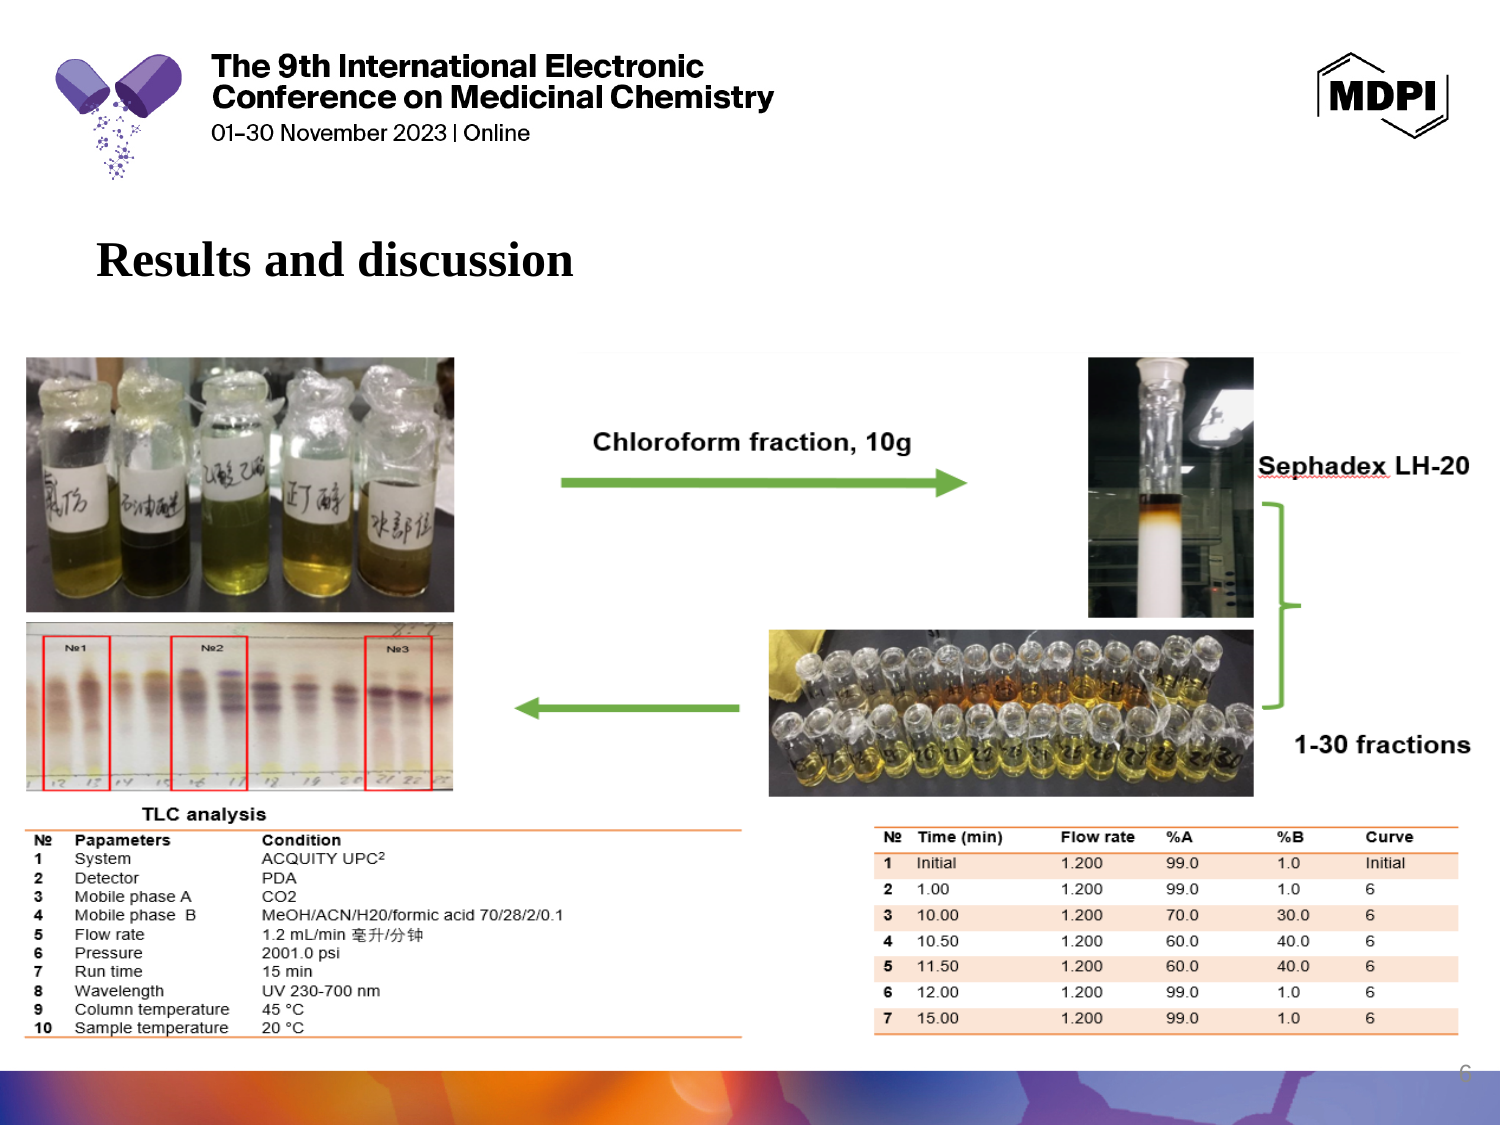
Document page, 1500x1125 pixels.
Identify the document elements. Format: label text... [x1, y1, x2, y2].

text_box Results and discussion [81, 219, 1419, 294]
slide_number 6 [1137, 1049, 1488, 1103]
picture [0, 0, 1500, 1125]
